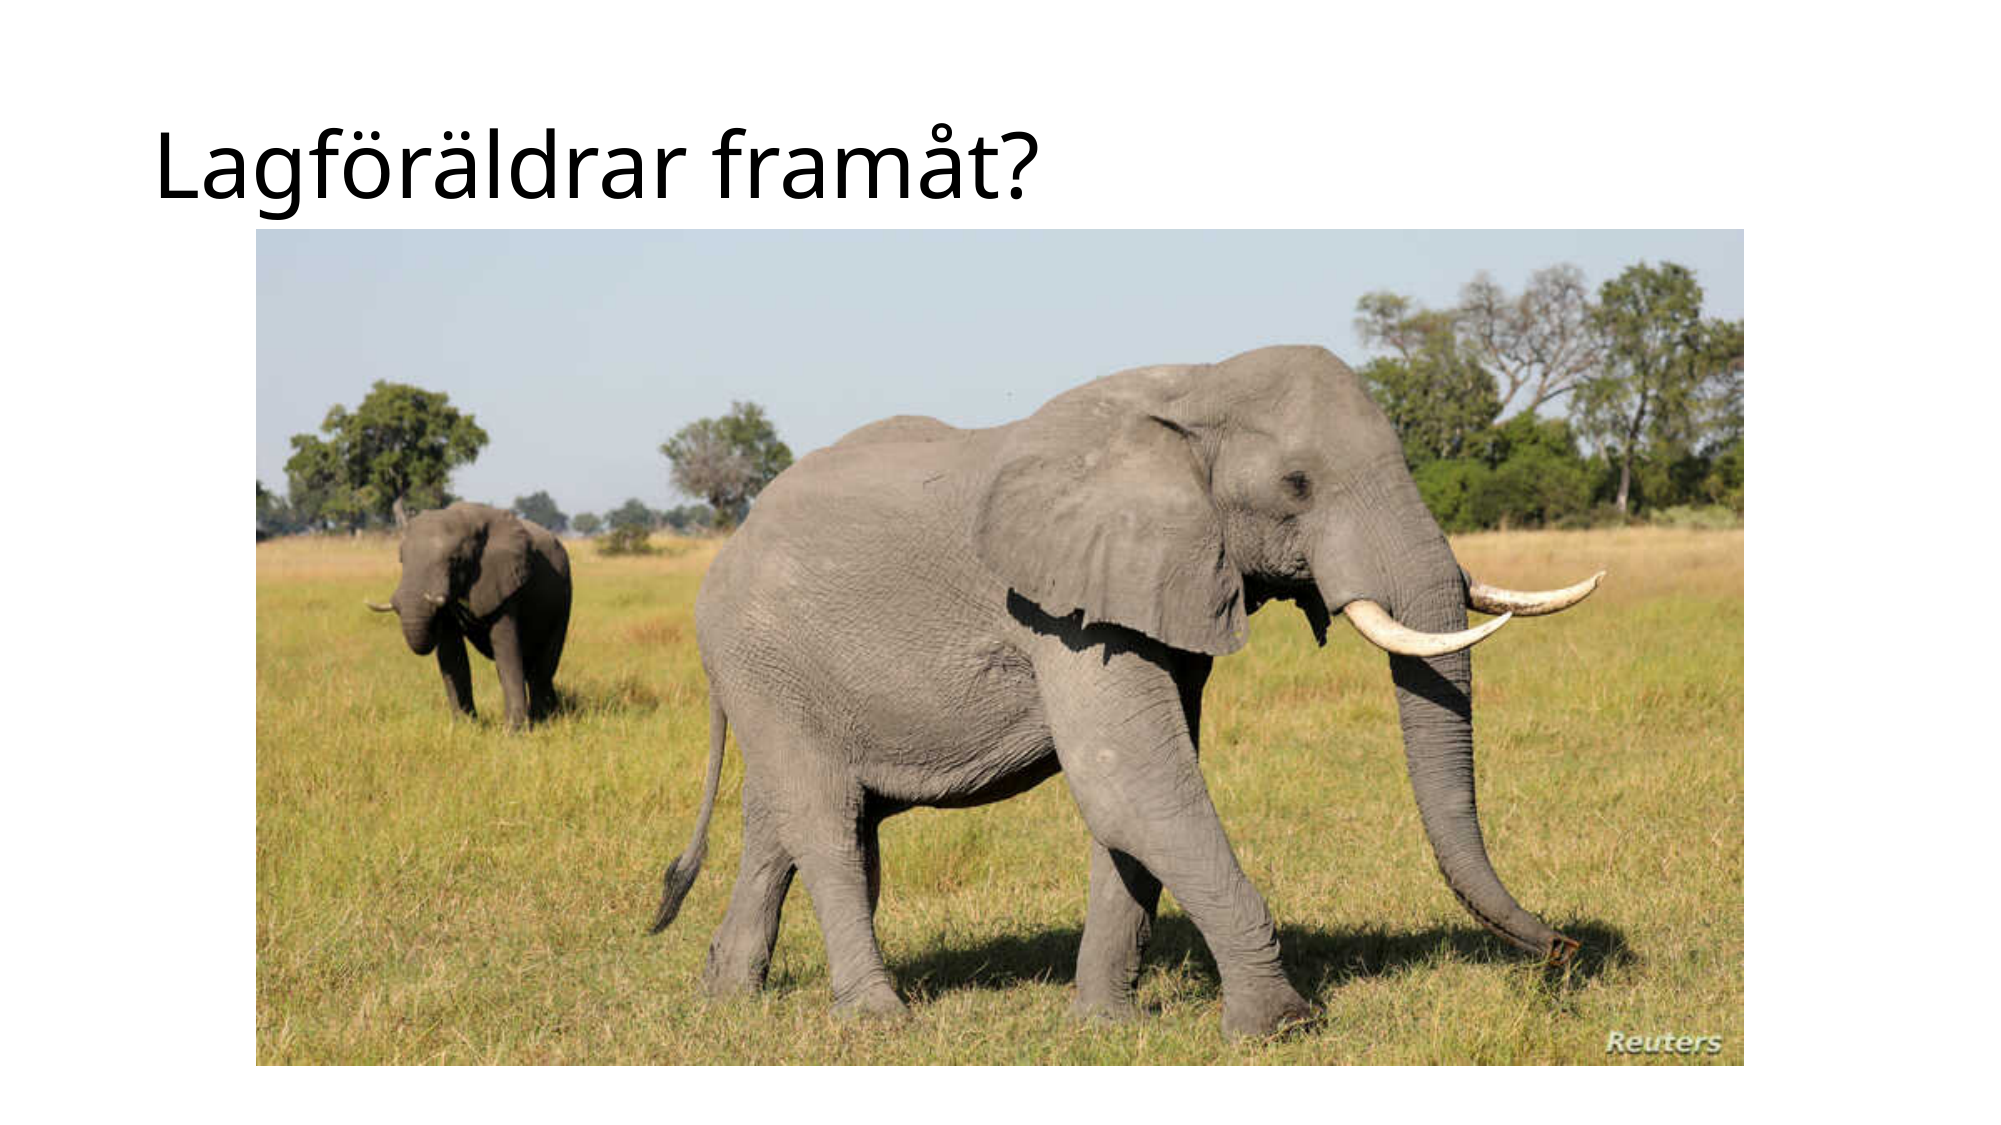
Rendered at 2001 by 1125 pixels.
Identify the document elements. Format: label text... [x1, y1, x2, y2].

title Lagföräldrar framåt? [137, 59, 1863, 278]
picture [255, 229, 1744, 1066]
